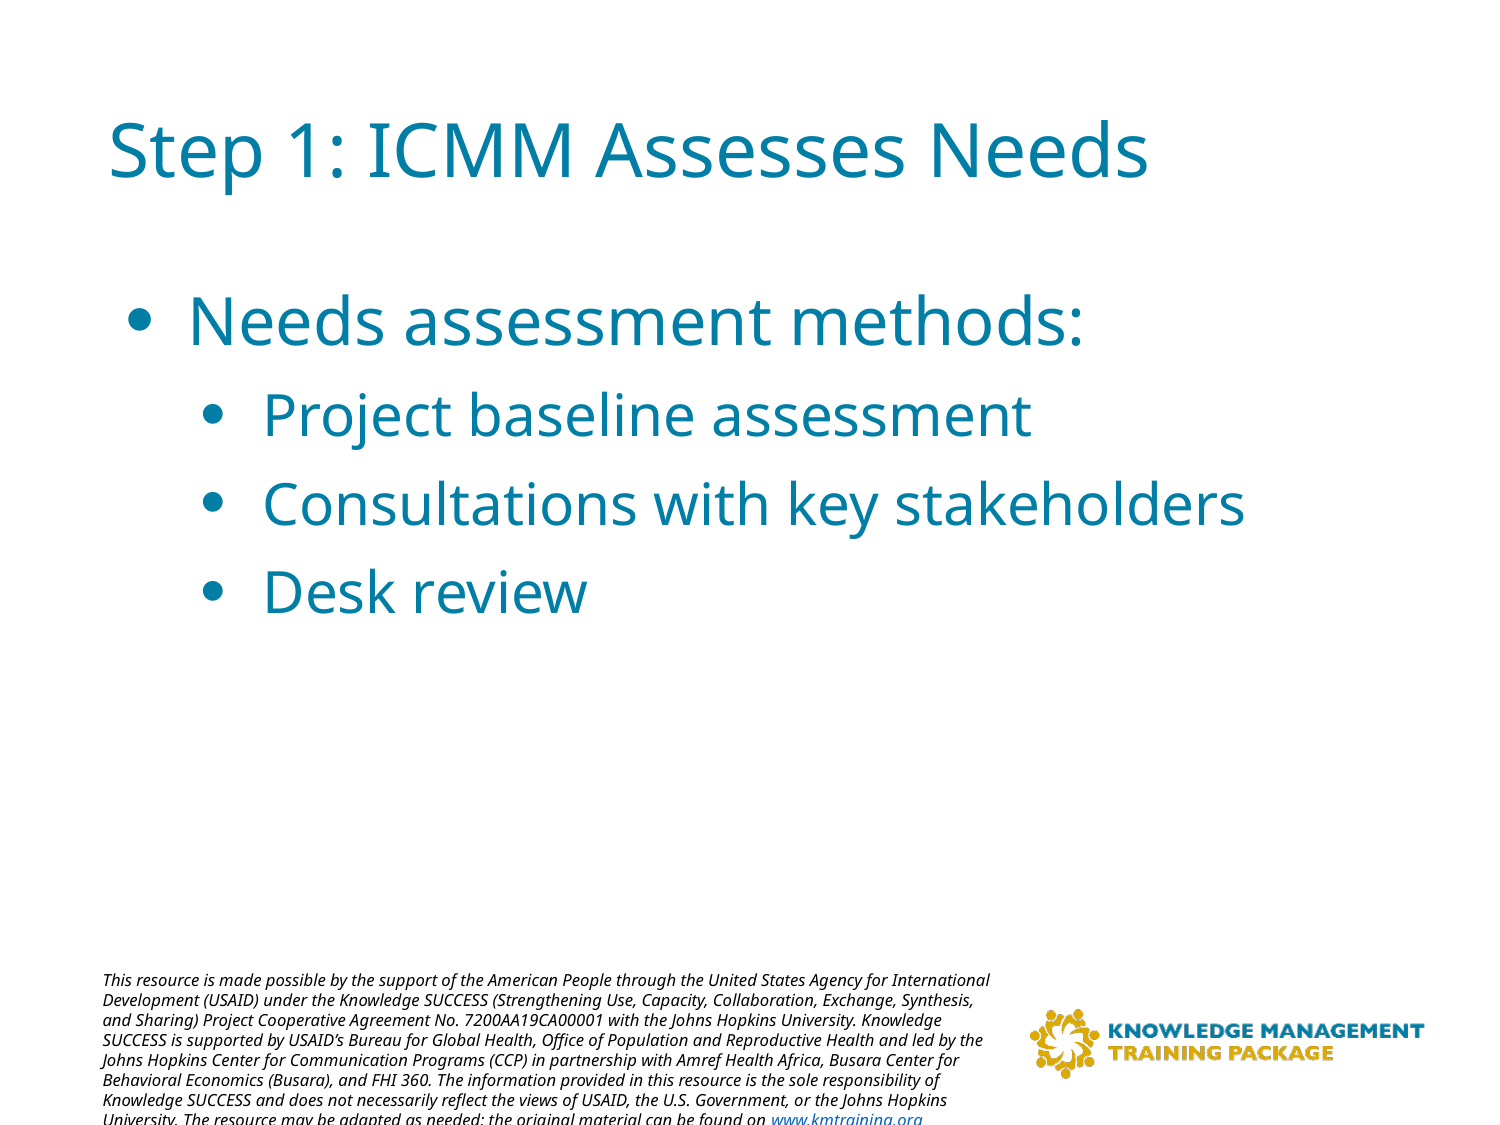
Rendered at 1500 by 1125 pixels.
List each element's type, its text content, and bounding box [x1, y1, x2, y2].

title Step 1: ICMM Assesses Needs [93, 86, 1407, 237]
picture [1006, 988, 1458, 1096]
list Needs assessment methods: Project baseline assessment Consultations with key stakeholders Desk review [97, 252, 1313, 947]
